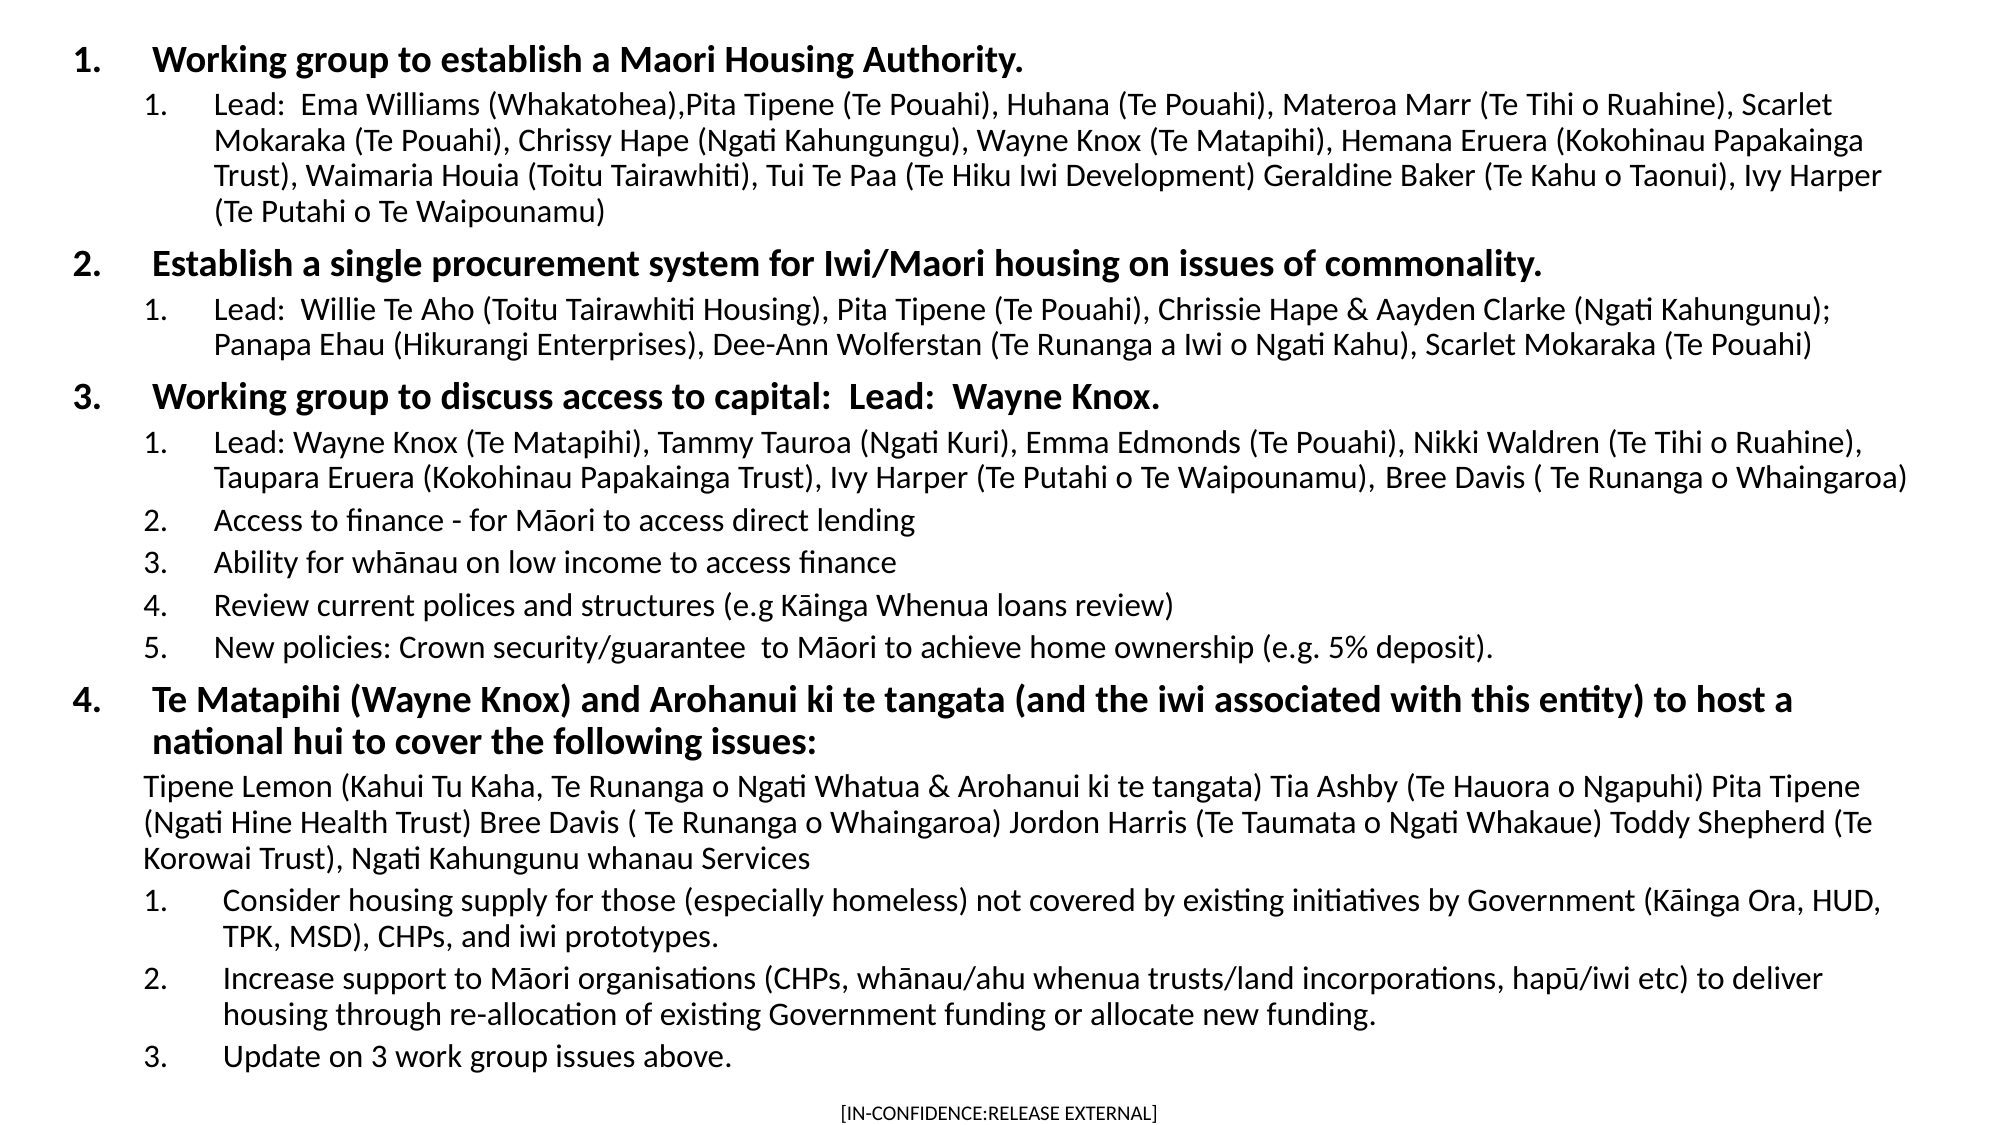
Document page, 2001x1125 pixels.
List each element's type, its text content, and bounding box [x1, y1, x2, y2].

list Working group to establish a Maori Housing Authority. Lead: Ema Williams (Whakatohea),Pita Tipene (Te Pouahi), Huhana (Te Pouahi), Materoa Marr (Te Tihi o Ruahine), Scarlet Mokaraka (Te Pouahi), Chrissy Hape (Ngati Kahungungu), Wayne Knox (Te Matapihi), Hemana Eruera (Kokohinau Papakainga Trust), Waimaria Houia (Toitu Tairawhiti), Tui Te Paa (Te Hiku Iwi Development) Geraldine Baker (Te Kahu o Taonui), Ivy Harper (Te Putahi o Te Waipounamu) Establish a single procurement system for Iwi/Maori housing on issues of commonality. Lead: Willie Te Aho (Toitu Tairawhiti Housing), Pita Tipene (Te Pouahi), Chrissie Hape & Aayden Clarke (Ngati Kahungunu); Panapa Ehau (Hikurangi Enterprises), Dee-Ann Wolferstan (Te Runanga a Iwi o Ngati Kahu), Scarlet Mokaraka (Te Pouahi) Working group to discuss access to capital: Lead: Wayne Knox. Lead: Wayne Knox (Te Matapihi), Tammy Tauroa (Ngati Kuri), Emma Edmonds (Te Pouahi), Nikki Waldren (Te Tihi o Ruahine), Taupara Eruera (Kokohinau Papakainga Trust), Ivy Harper (Te Putahi o Te Waipounamu), Bree Davis ( Te Runanga o Whaingaroa) Access to finance - for Māori to access direct lending Ability for whānau on low income to access finance Review current polices and structures (e.g Kāinga Whenua loans review) New policies: Crown security/guarantee to Māori to achieve home ownership (e.g. 5% deposit). Te Matapihi (Wayne Knox) and Arohanui ki te tangata (and the iwi associated with this entity) to host a national hui to cover the following issues: Tipene Lemon (Kahui Tu Kaha, Te Runanga o Ngati Whatua & Arohanui ki te tangata) Tia Ashby (Te Hauora o Ngapuhi) Pita Tipene (Ngati Hine Health Trust) Bree Davis ( Te Runanga o Whaingaroa) Jordon Harris (Te Taumata o Ngati Whakaue) Toddy Shepherd (Te Korowai Trust), Ngati Kahungunu whanau Services Consider housing supply for those (especially homeless) not covered by existing initiatives by Government (Kāinga Ora, HUD, TPK, MSD), CHPs, and iwi prototypes. Increase support to Māori organisations (CHPs, whānau/ahu whenua trusts/land incorporations, hapū/iwi etc) to deliver housing through re-allocation of existing Government funding or allocate new funding. Update on 3 work group issues above. [57, 31, 1938, 1103]
